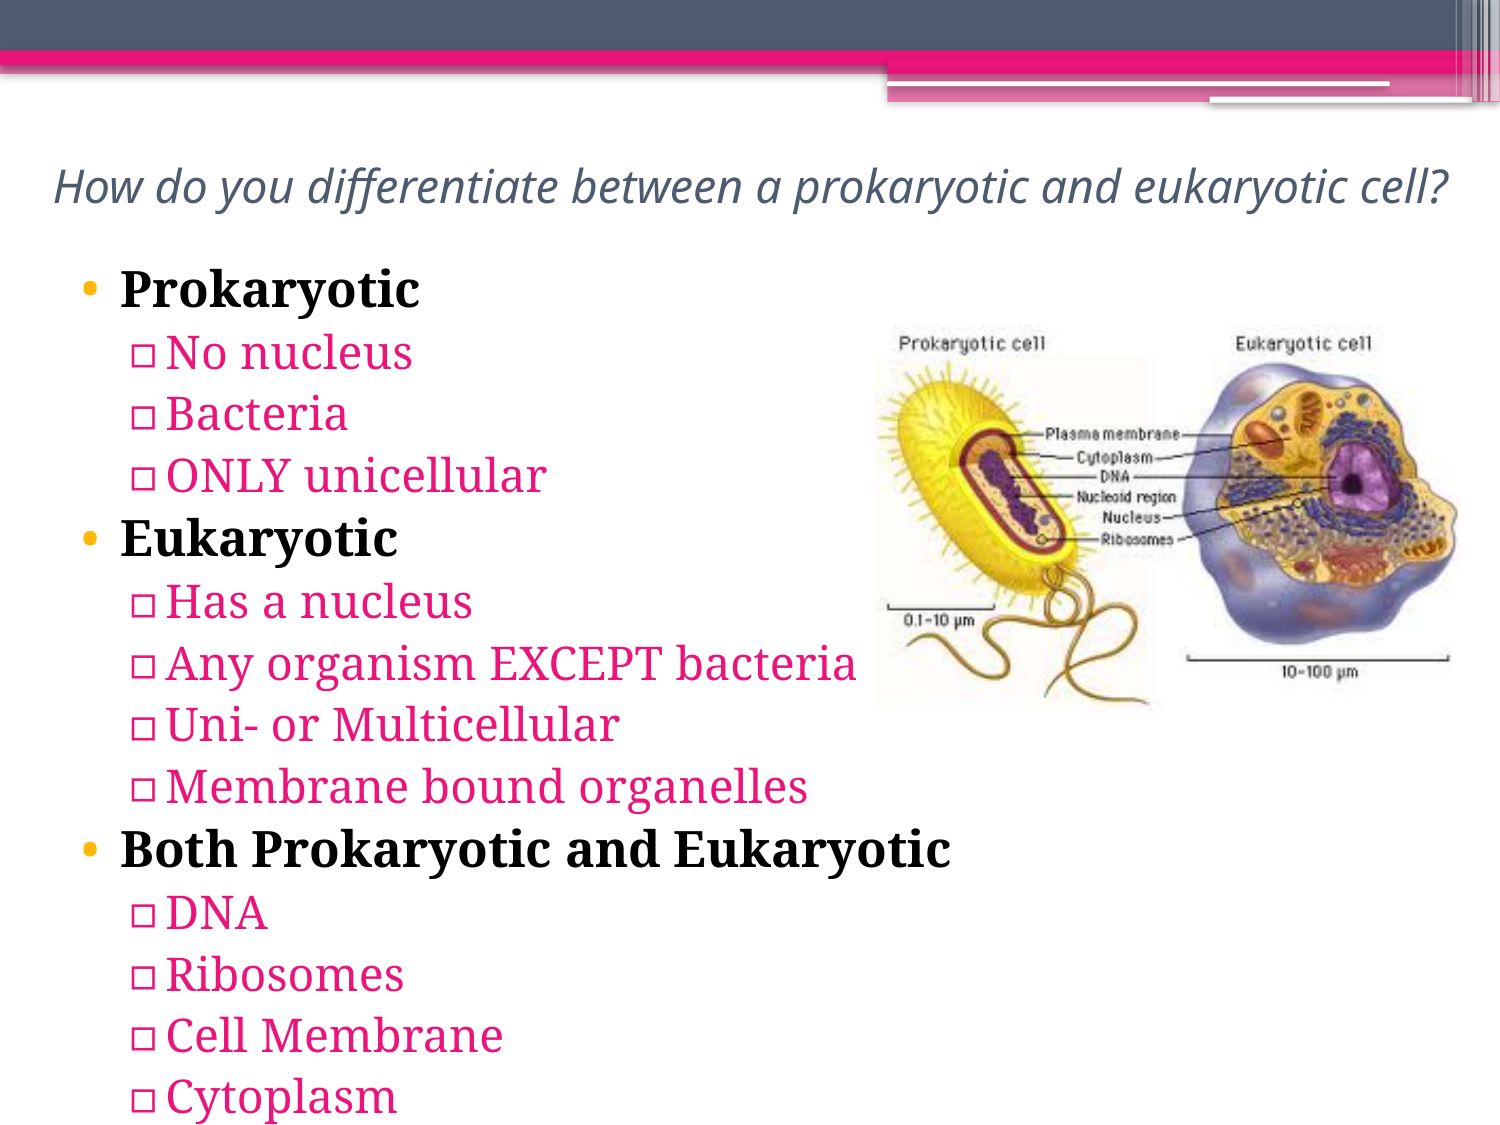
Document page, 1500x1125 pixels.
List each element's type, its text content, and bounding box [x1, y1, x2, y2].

list Prokaryotic No nucleus Bacteria ONLY unicellular Eukaryotic Has a nucleus Any organism EXCEPT bacteria Uni- or Multicellular Membrane bound organelles Both Prokaryotic and Eukaryotic DNA Ribosomes Cell Membrane Cytoplasm [49, 249, 1113, 1125]
picture [874, 324, 1460, 713]
title How do you differentiate between a prokaryotic and eukaryotic cell? [37, 124, 1500, 301]
